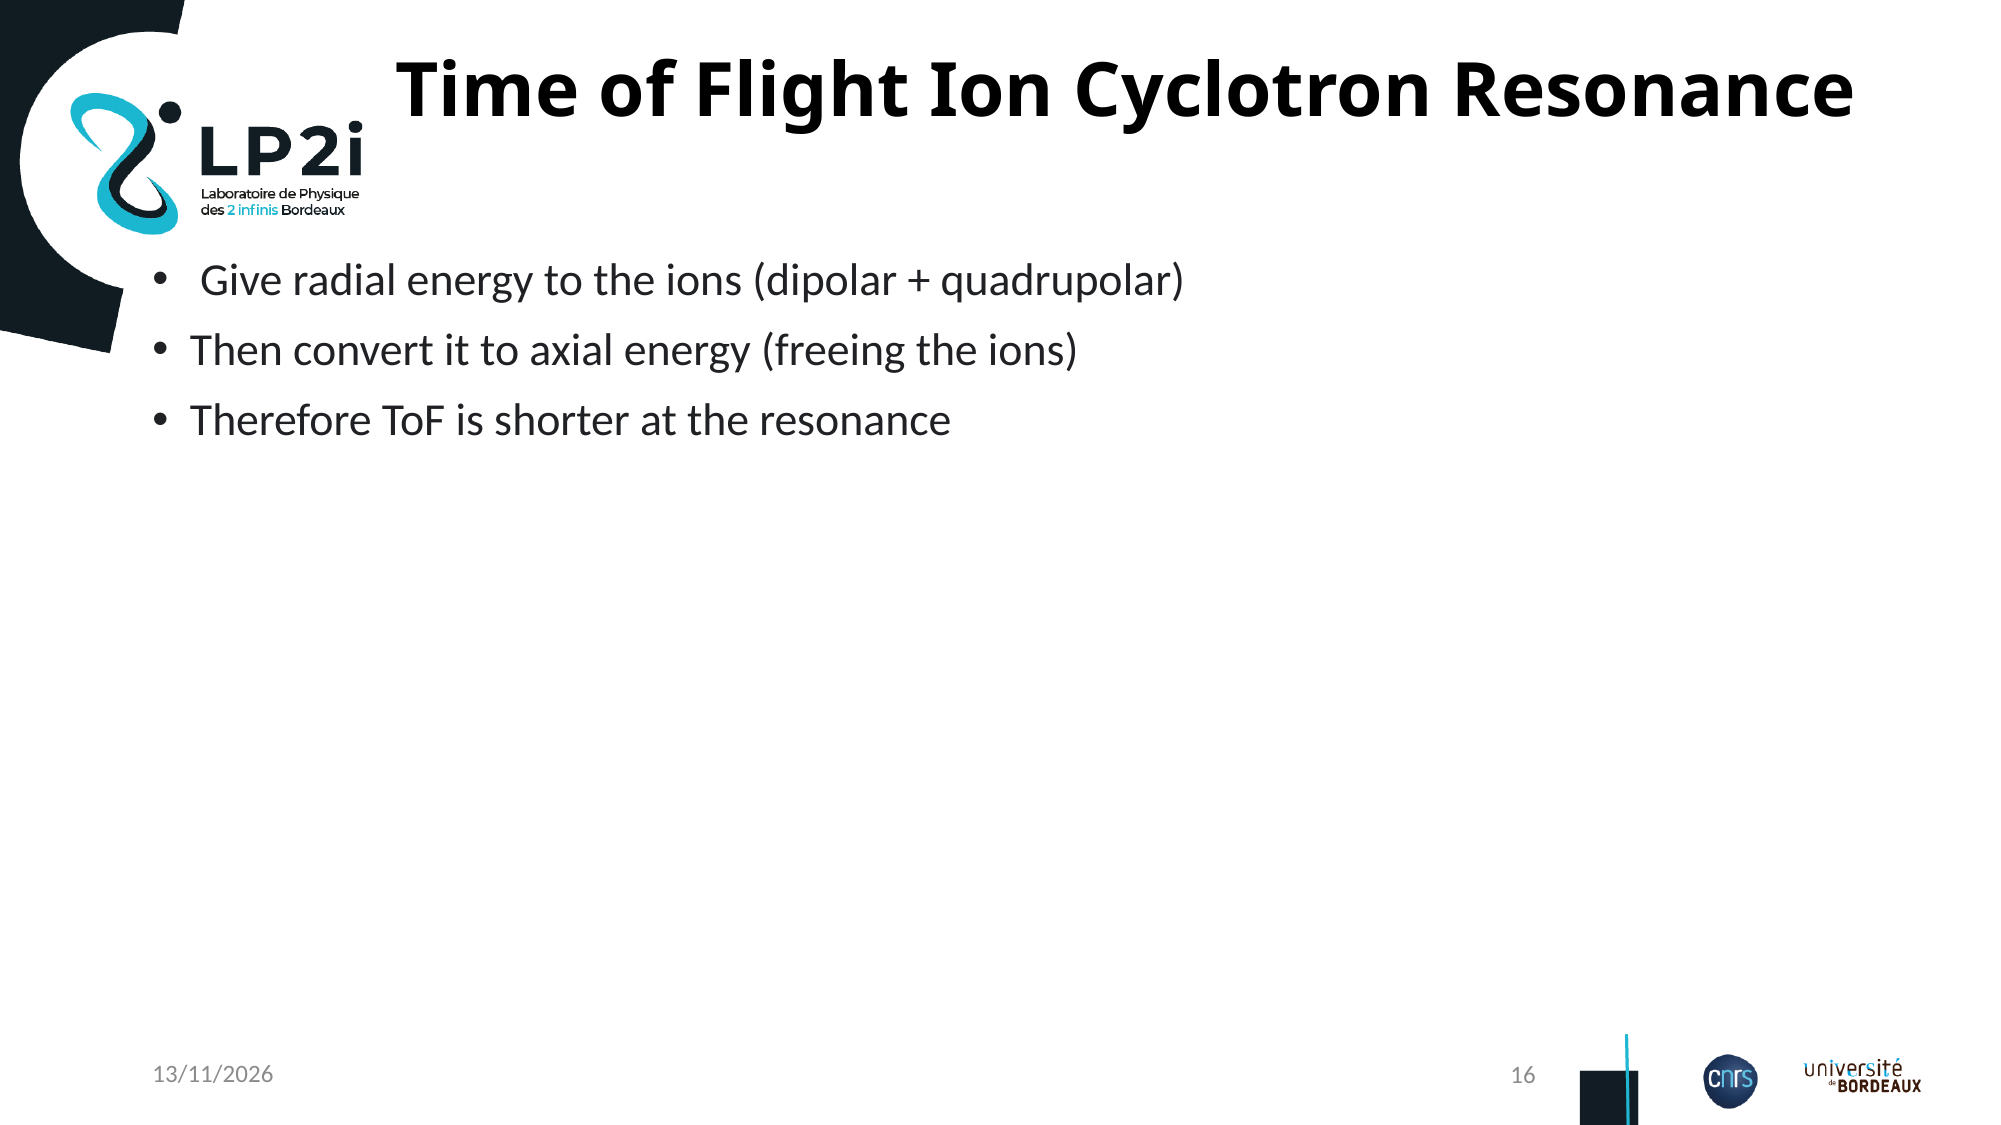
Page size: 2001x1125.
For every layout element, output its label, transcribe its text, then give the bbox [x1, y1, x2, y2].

title Time of Flight Ion Cyclotron Resonance [379, 0, 2000, 202]
text_box Give radial energy to the ions (dipolar + quadrupolar) Then convert it to axial energy (freeing the ions) Therefore ToF is shorter at the resonance [137, 248, 1257, 461]
picture [0, 0, 2001, 1125]
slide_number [137, 1042, 588, 1103]
slide_number 16 [1100, 1043, 1551, 1104]
